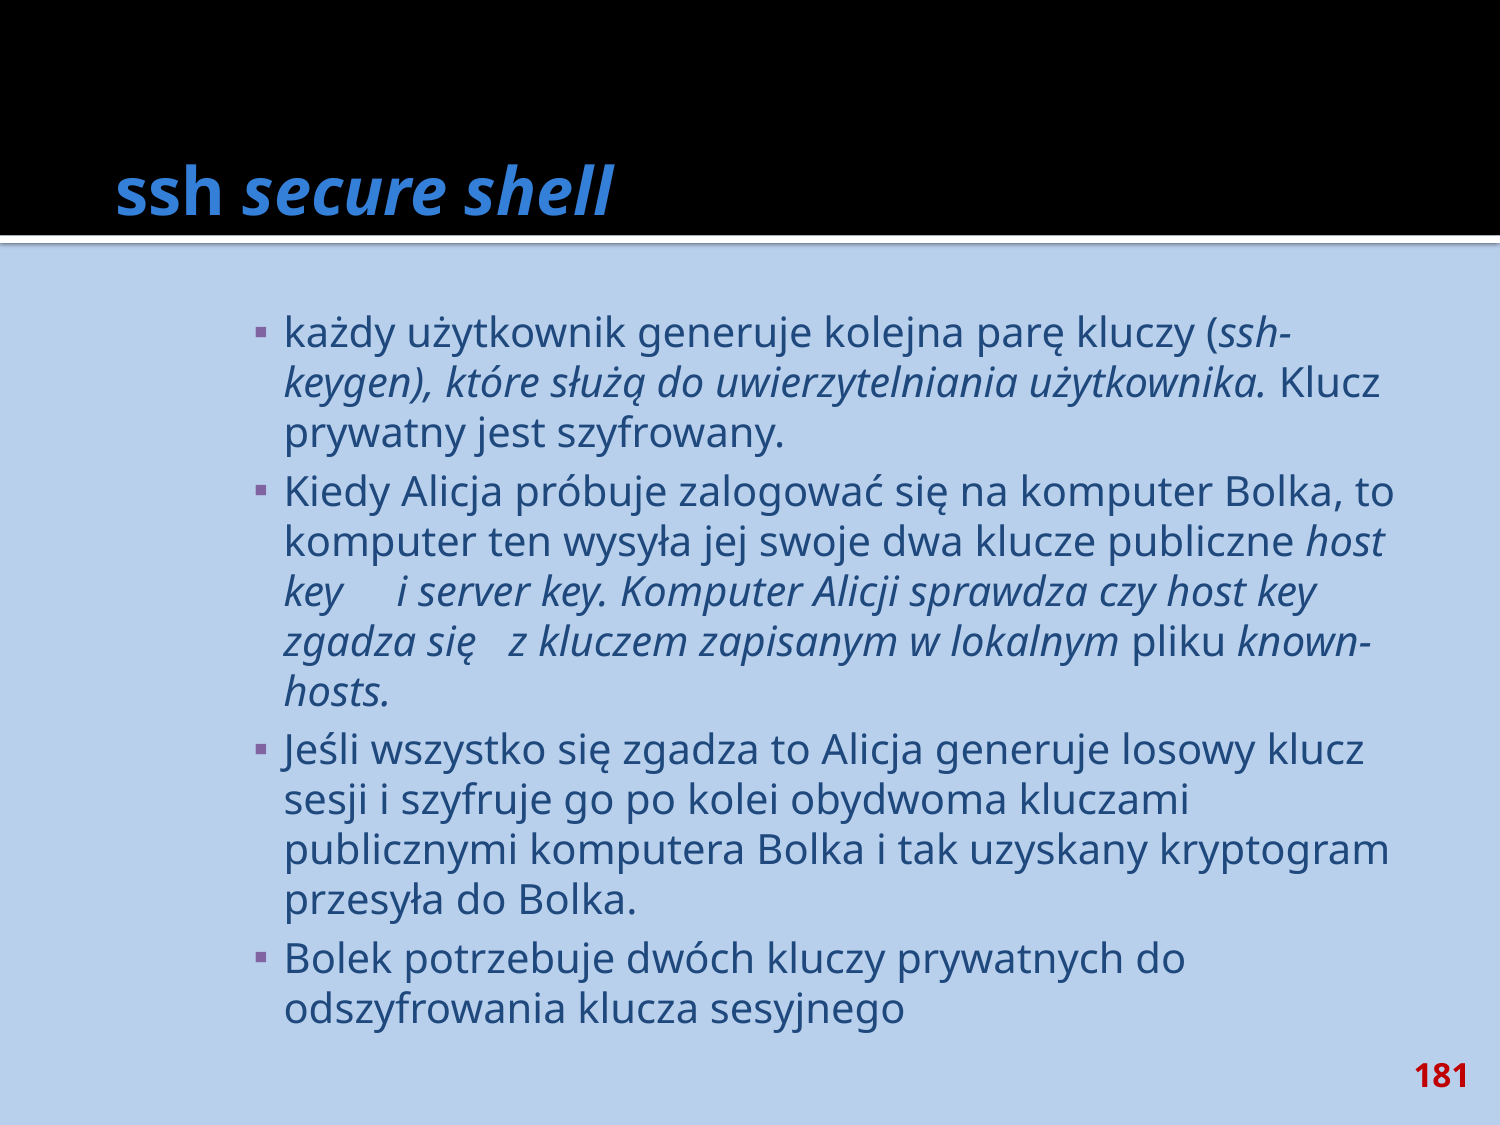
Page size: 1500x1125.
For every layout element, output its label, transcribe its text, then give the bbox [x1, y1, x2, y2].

title ssh secure shell [100, 103, 1486, 274]
list każdy użytkownik generuje kolejna parę kluczy (ssh-keygen), które służą do uwierzytelniania użytkownika. Klucz prywatny jest szyfrowany. Kiedy Alicja próbuje zalogować się na komputer Bolka, to komputer ten wysyła jej swoje dwa klucze publiczne host key i server key. Komputer Alicji sprawdza czy host key zgadza się z kluczem zapisanym w lokalnym pliku known-hosts. Jeśli wszystko się zgadza to Alicja generuje losowy klucz sesji i szyfruje go po kolei obydwoma kluczami publicznymi komputera Bolka i tak uzyskany kryptogram przesyła do Bolka. Bolek potrzebuje dwóch kluczy prywatnych do odszyfrowania klucza sesyjnego [74, 290, 1426, 1051]
